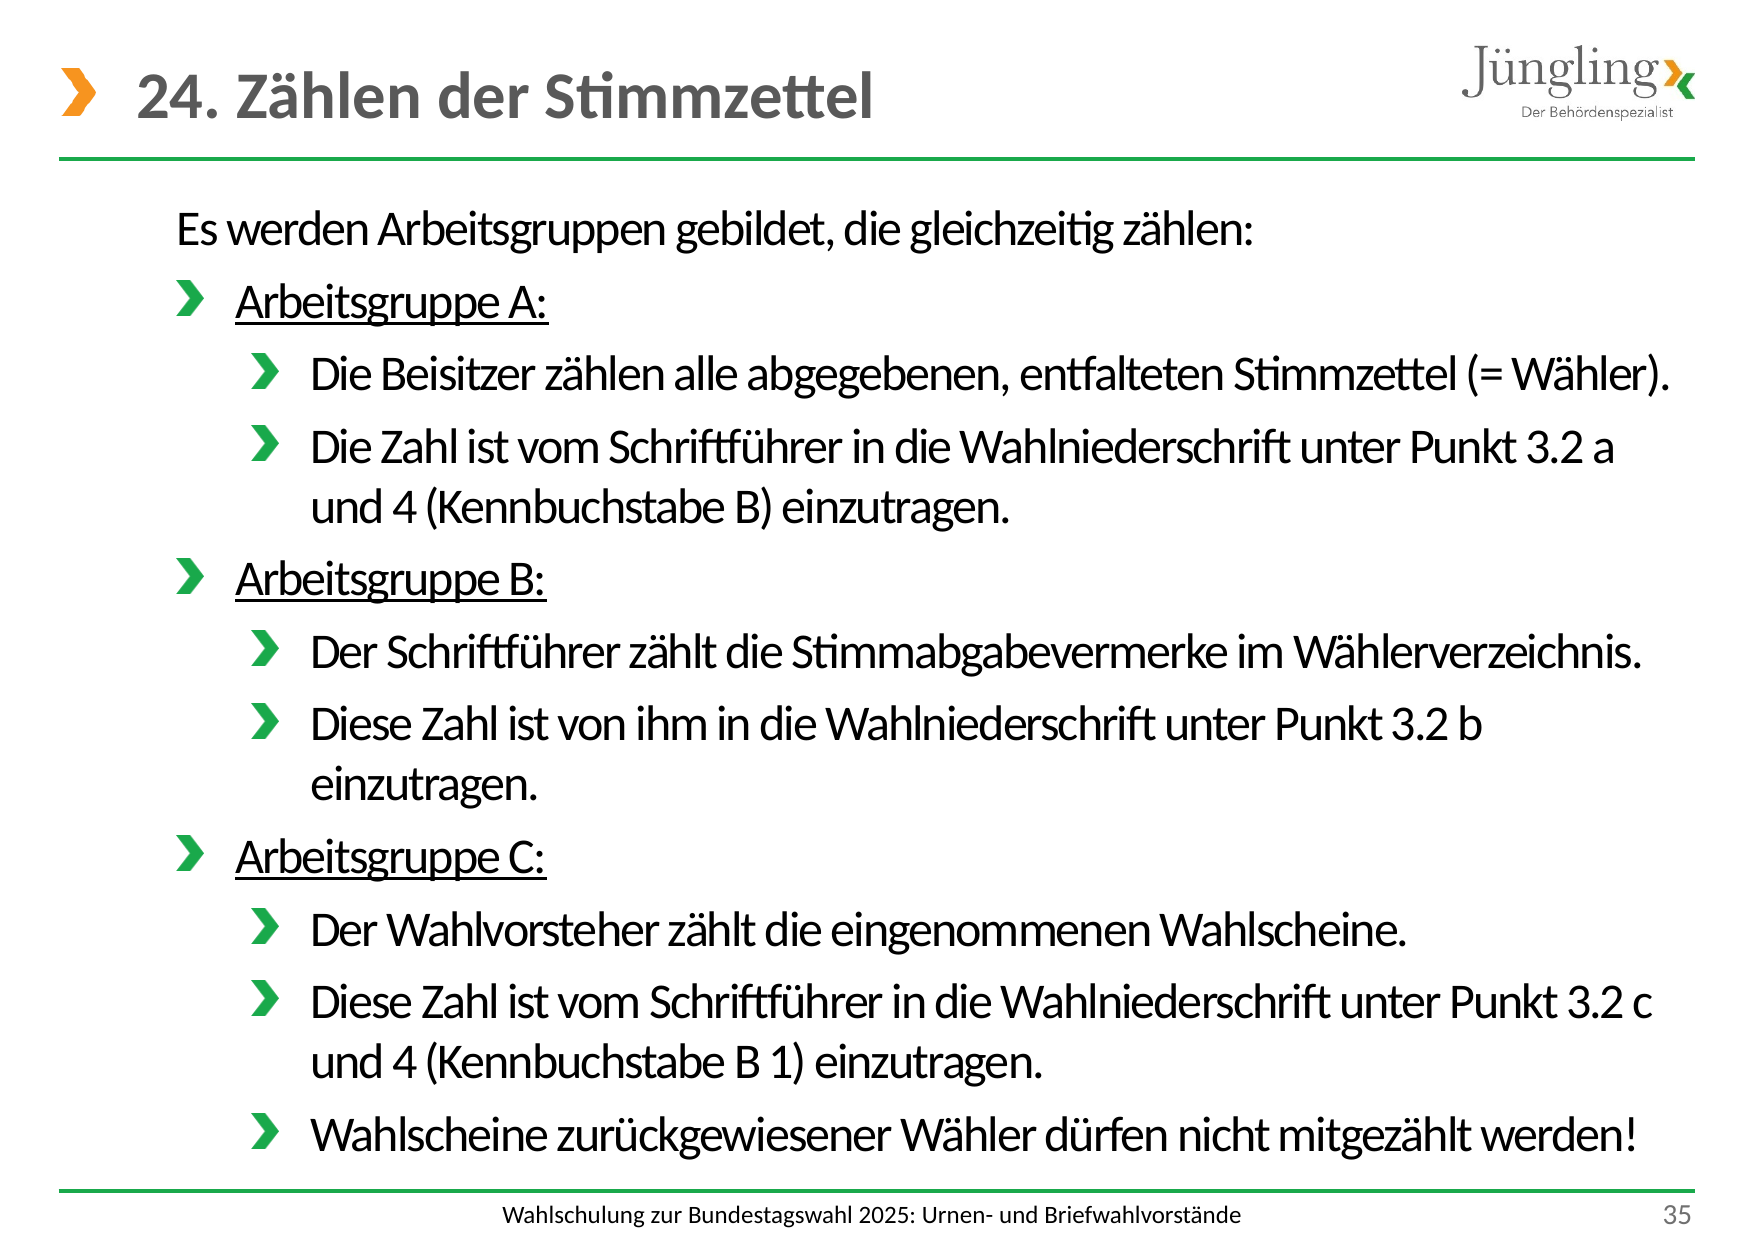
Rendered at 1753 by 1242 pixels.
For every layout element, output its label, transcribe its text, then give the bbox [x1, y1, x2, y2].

picture [1462, 45, 1695, 121]
title 24. Zählen der Stimmzettel [59, 51, 1643, 260]
text_box Es werden Arbeitsgruppen gebildet, die gleichzeitig zählen: Arbeitsgruppe A: Die Beisitzer zählen alle abgegebenen, entfalteten Stimmzettel (= Wähler). Die Zahl ist vom Schriftführer in die Wahlniederschrift unter Punkt 3.2 a und 4 (Kennbuchstabe B) einzutragen. Arbeitsgruppe B: Der Schriftführer zählt die Stimmabgabevermerke im Wählerverzeichnis. Diese Zahl ist von ihm in die Wahlniederschrift unter Punkt 3.2 b einzutragen. Arbeitsgruppe C: Der Wahlvorsteher zählt die eingenommenen Wahlscheine. Diese Zahl ist vom Schriftführer in die Wahlniederschrift unter Punkt 3.2 c und 4 (Kennbuchstabe B 1) einzutragen. Wahlscheine zurückgewiesener Wähler dürfen nicht mitgezählt werden! [88, 195, 1692, 1162]
picture [251, 703, 279, 739]
picture [251, 425, 279, 461]
picture [251, 353, 279, 389]
picture [176, 280, 204, 316]
picture [251, 980, 279, 1016]
slide_number 35 [1288, 1195, 1692, 1232]
picture [61, 68, 96, 116]
picture [251, 908, 279, 944]
picture [176, 835, 204, 871]
picture [251, 630, 279, 666]
picture [176, 558, 204, 594]
picture [251, 1113, 279, 1149]
